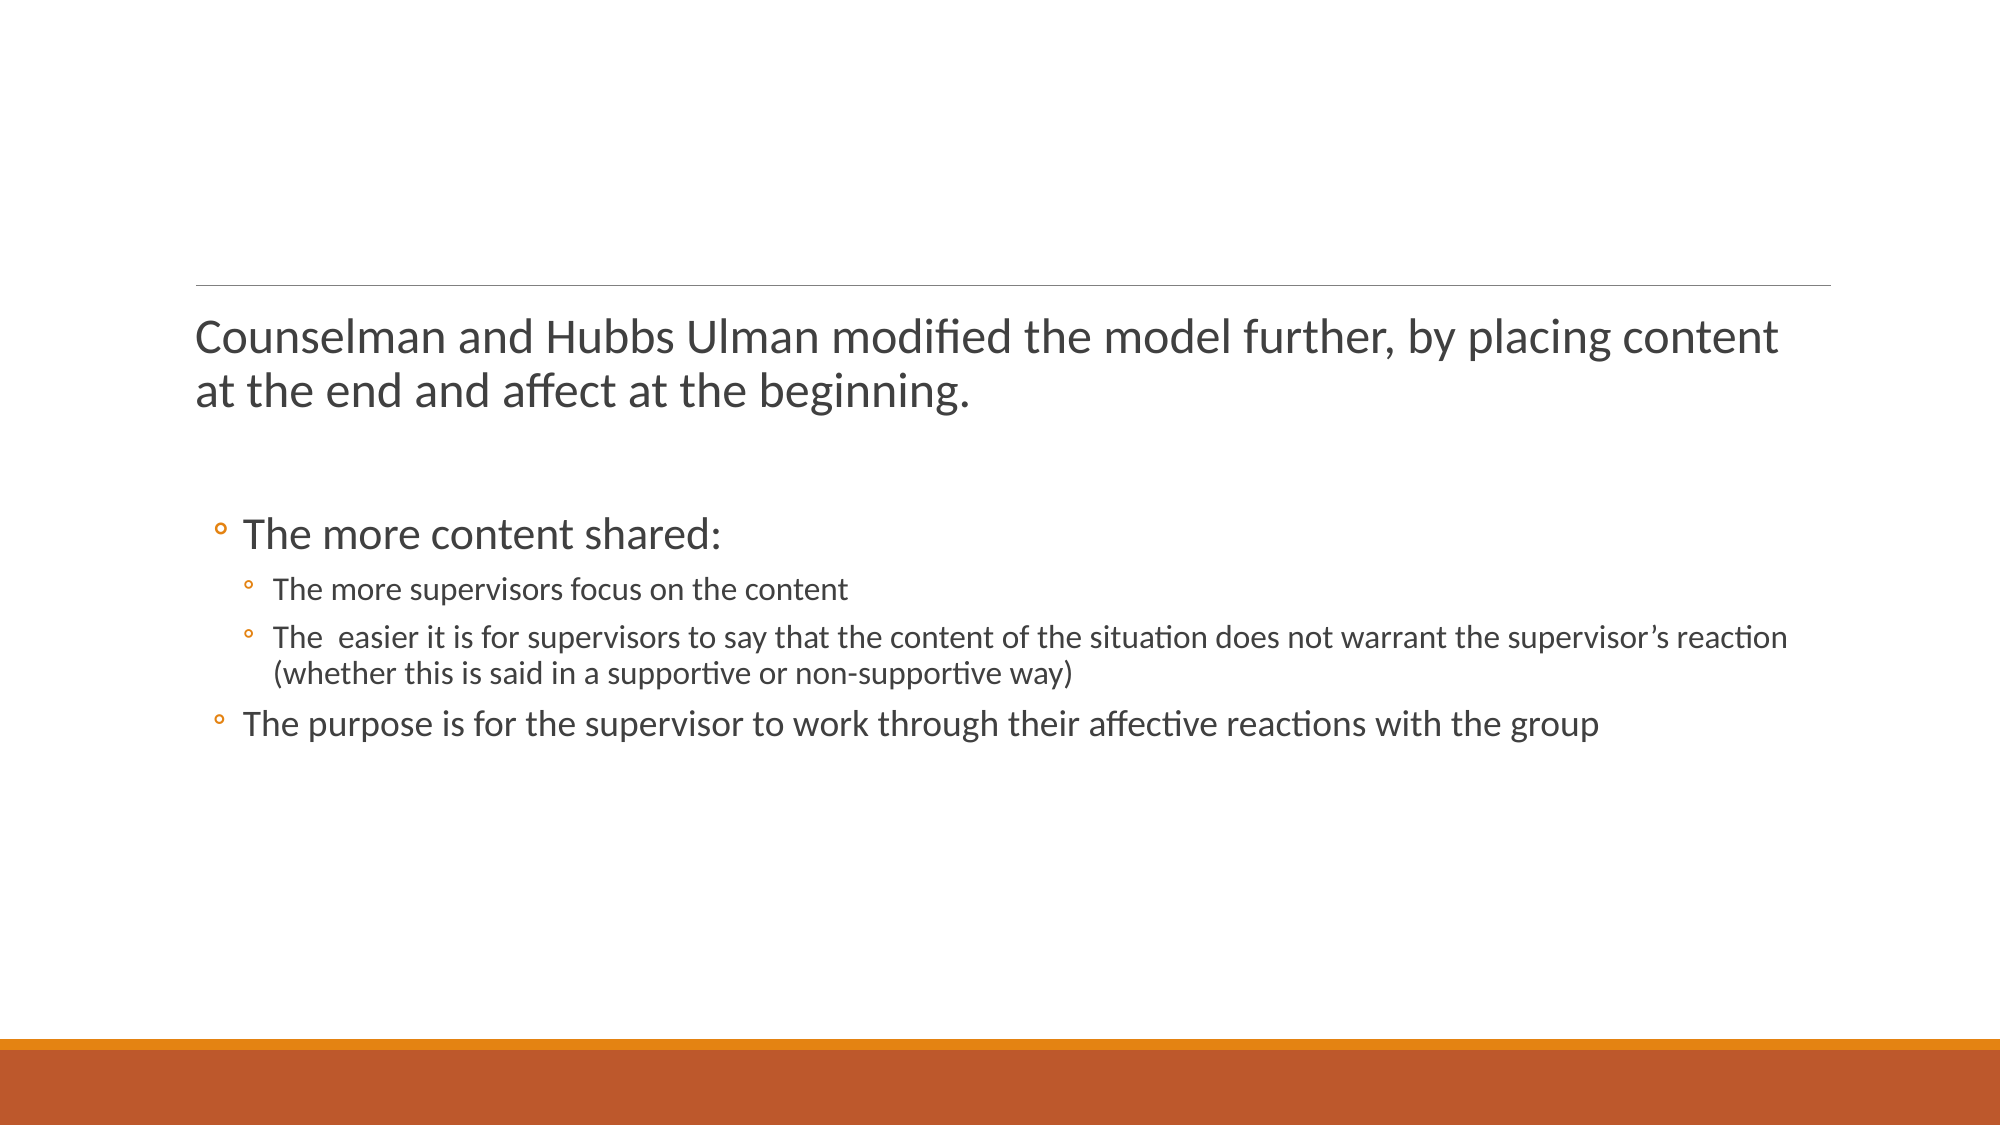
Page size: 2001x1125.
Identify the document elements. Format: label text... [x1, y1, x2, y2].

list Counselman and Hubbs Ulman modified the model further, by placing content at the end and affect at the beginning. The more content shared: The more supervisors focus on the content The easier it is for supervisors to say that the content of the situation does not warrant the supervisor’s reaction (whether this is said in a supportive or non-supportive way) The purpose is for the supervisor to work through their affective reactions with the group [180, 302, 1830, 963]
